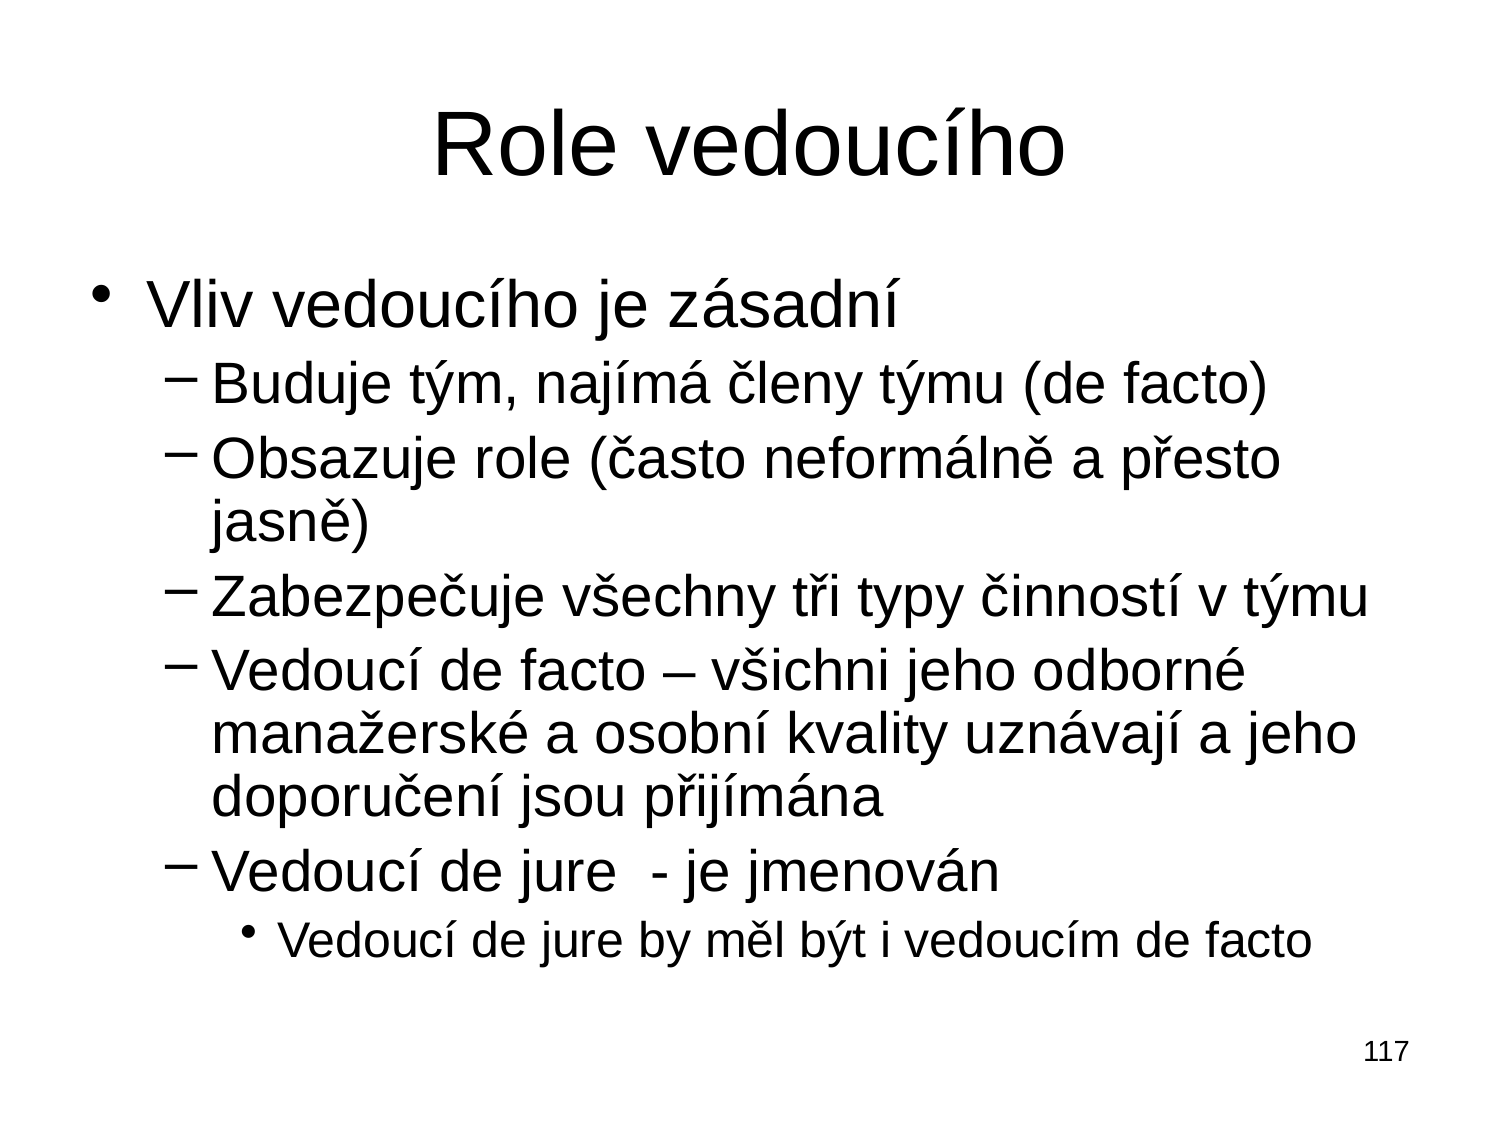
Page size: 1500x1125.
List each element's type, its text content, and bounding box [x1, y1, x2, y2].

title Role vedoucího [74, 44, 1426, 233]
slide_number 117 [1074, 1024, 1426, 1103]
list Vliv vedoucího je zásadní Buduje tým, najímá členy týmu (de facto) Obsazuje role (často neformálně a přesto jasně) Zabezpečuje všechny tři typy činností v týmu Vedoucí de facto – všichni jeho odborné manažerské a osobní kvality uznávají a jeho doporučení jsou přijímána Vedoucí de jure - je jmenován Vedoucí de jure by měl být i vedoucím de facto [74, 262, 1426, 1006]
